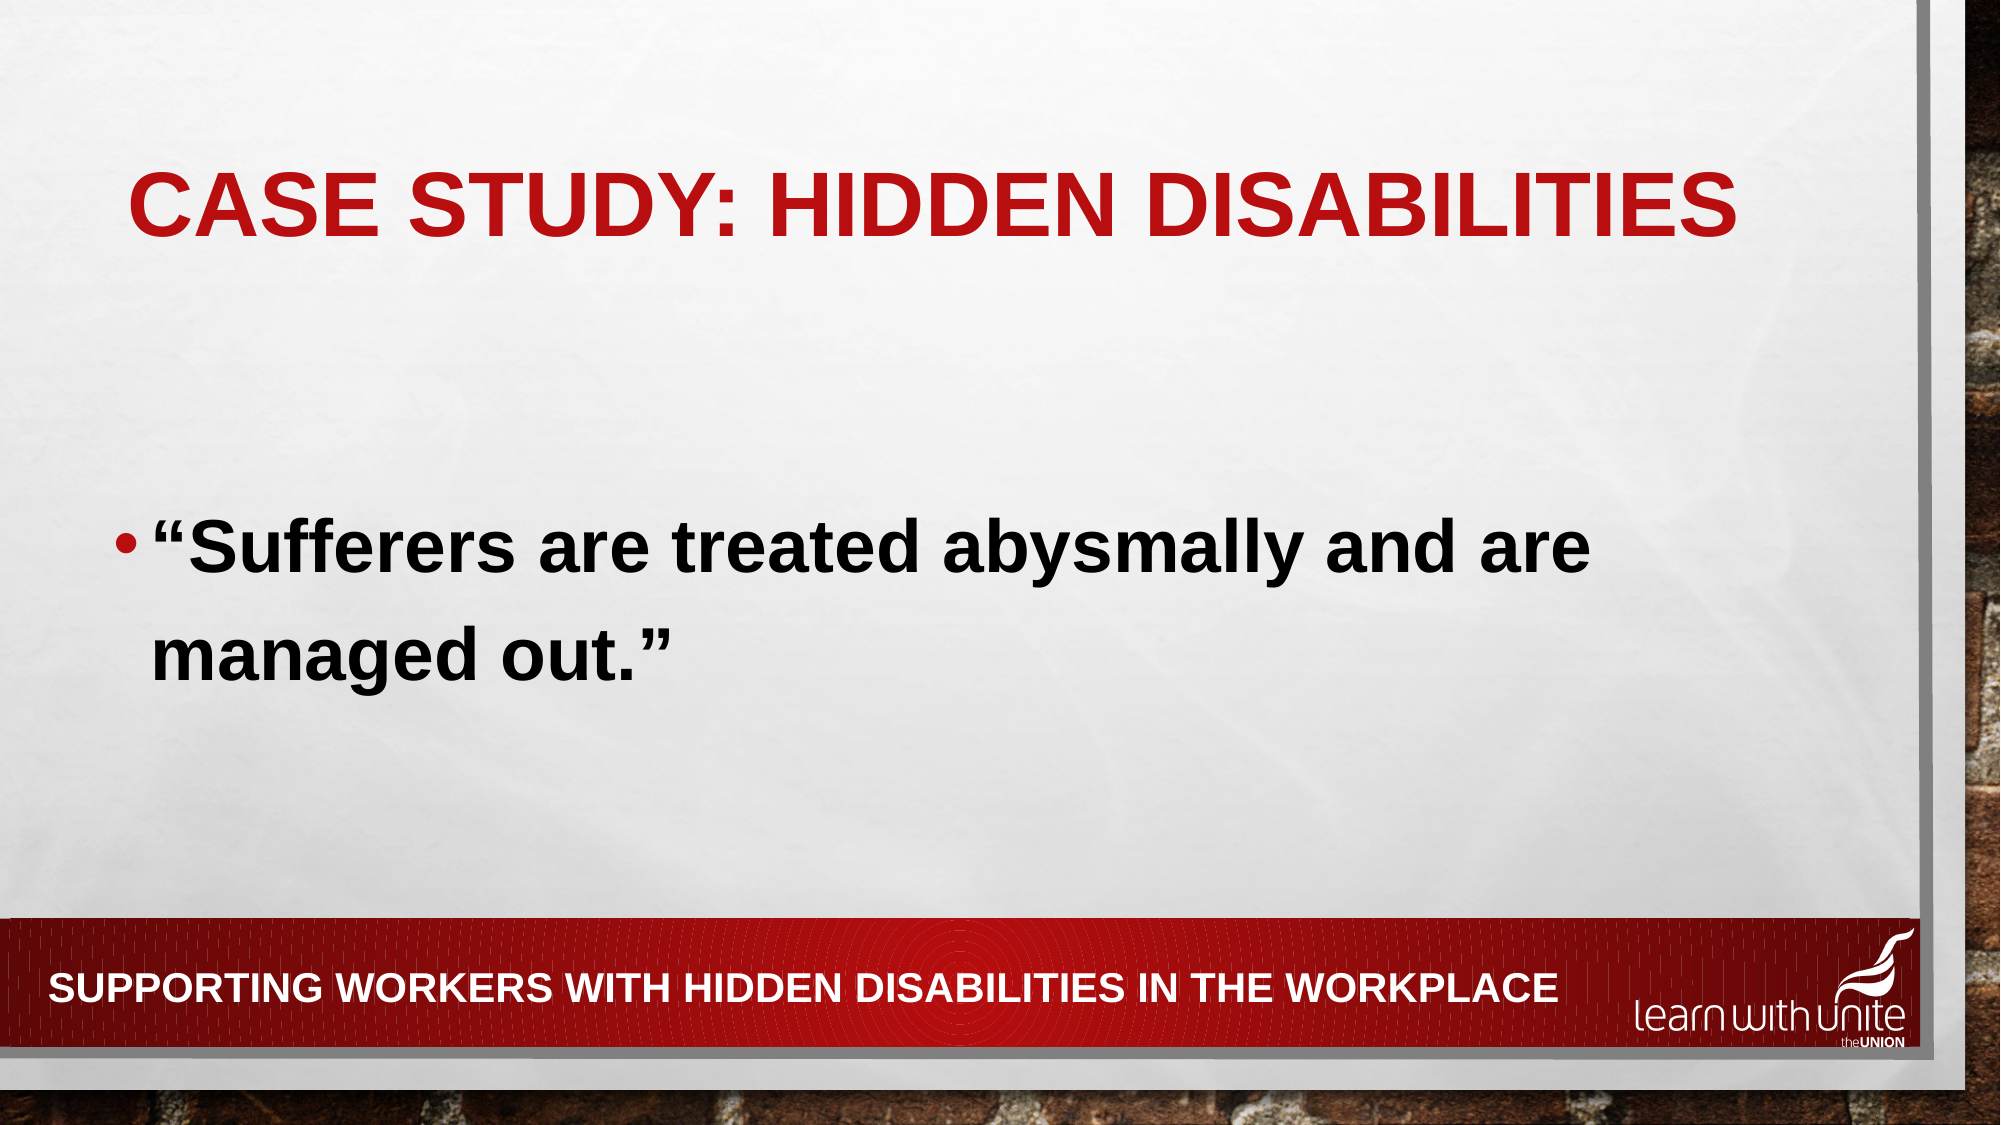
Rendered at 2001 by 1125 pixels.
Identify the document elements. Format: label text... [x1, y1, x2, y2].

title Case study: hidden disabilities [112, 112, 1871, 272]
picture [1629, 918, 1921, 1066]
footer Supporting workers with hidden disabilities IN THE workplace [32, 944, 1589, 1027]
picture [0, 0, 2000, 1125]
list “Sufferers are treated abysmally and are managed out.” [98, 272, 1915, 902]
